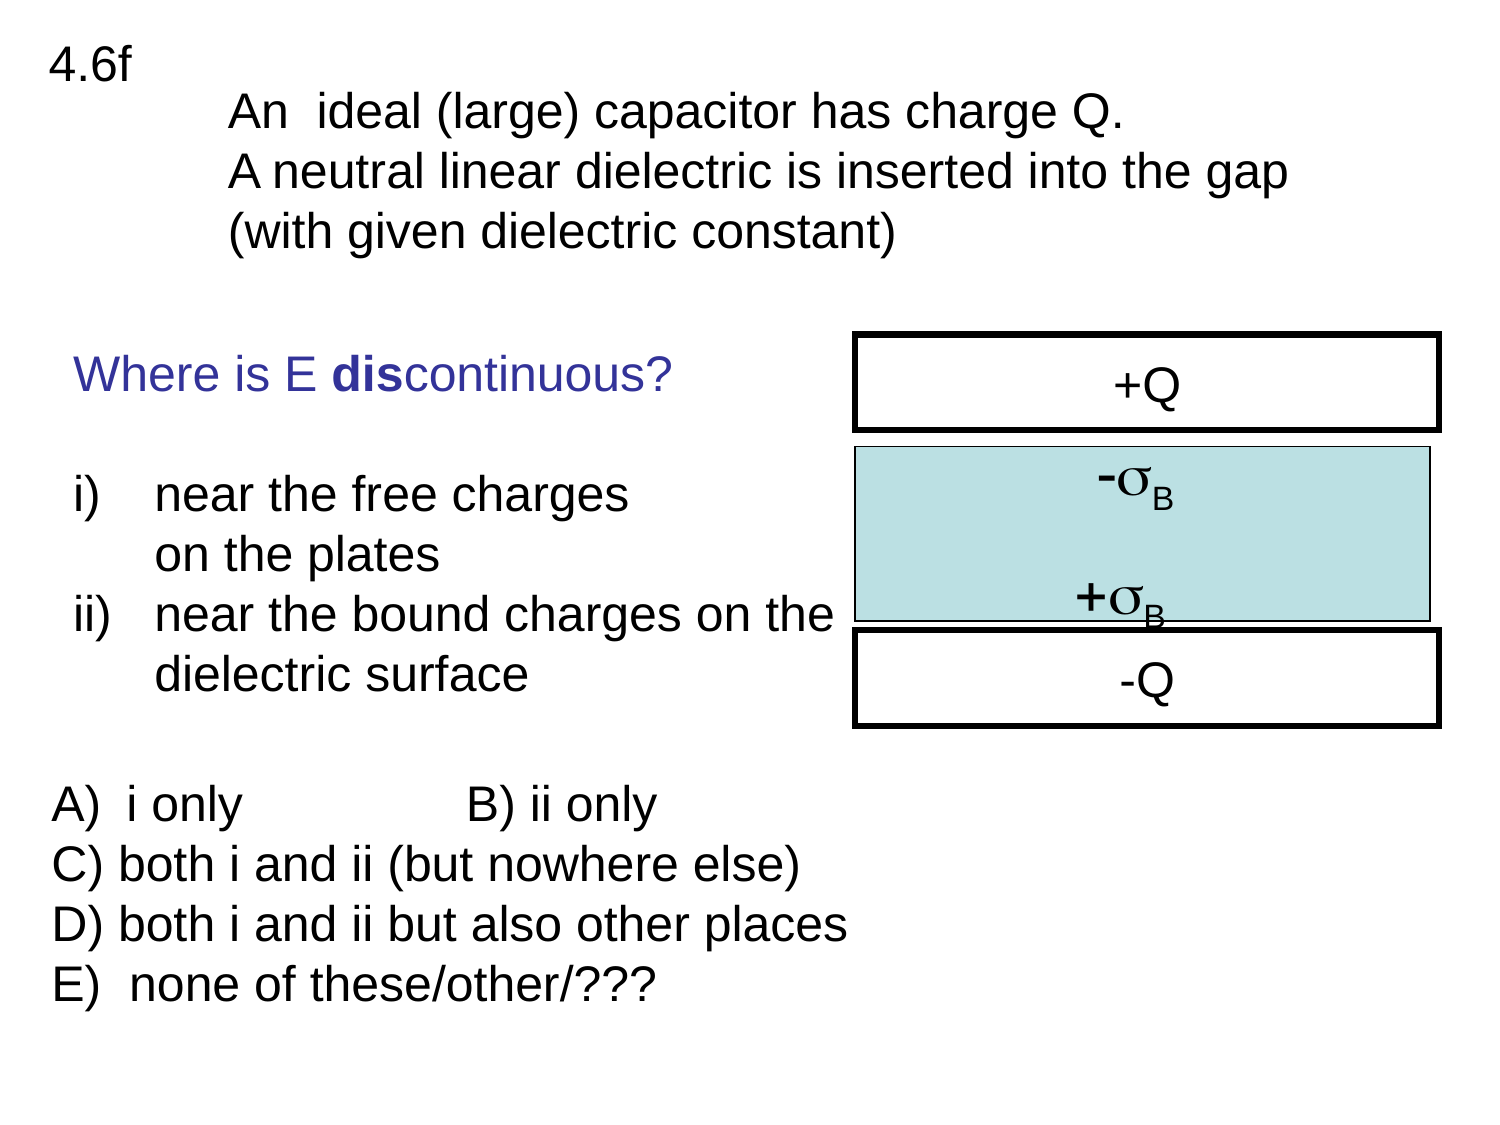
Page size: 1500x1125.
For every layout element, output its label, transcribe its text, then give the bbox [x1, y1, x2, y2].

text_box i only B) ii only C) both i and ii (but nowhere else) D) both i and ii but also other places E) none of these/other/??? [36, 763, 1439, 1019]
title An ideal (large) capacitor has charge Q. A neutral linear dielectric is inserted into the gap (with given dielectric constant) [213, 53, 1313, 334]
text_box 4.6f [33, 23, 213, 99]
text_box Where is E discontinuous? near the free charges on the plates near the bound charges on the dielectric surface [58, 334, 852, 710]
text_box [337, 43, 1377, 139]
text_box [854, 334, 1440, 726]
